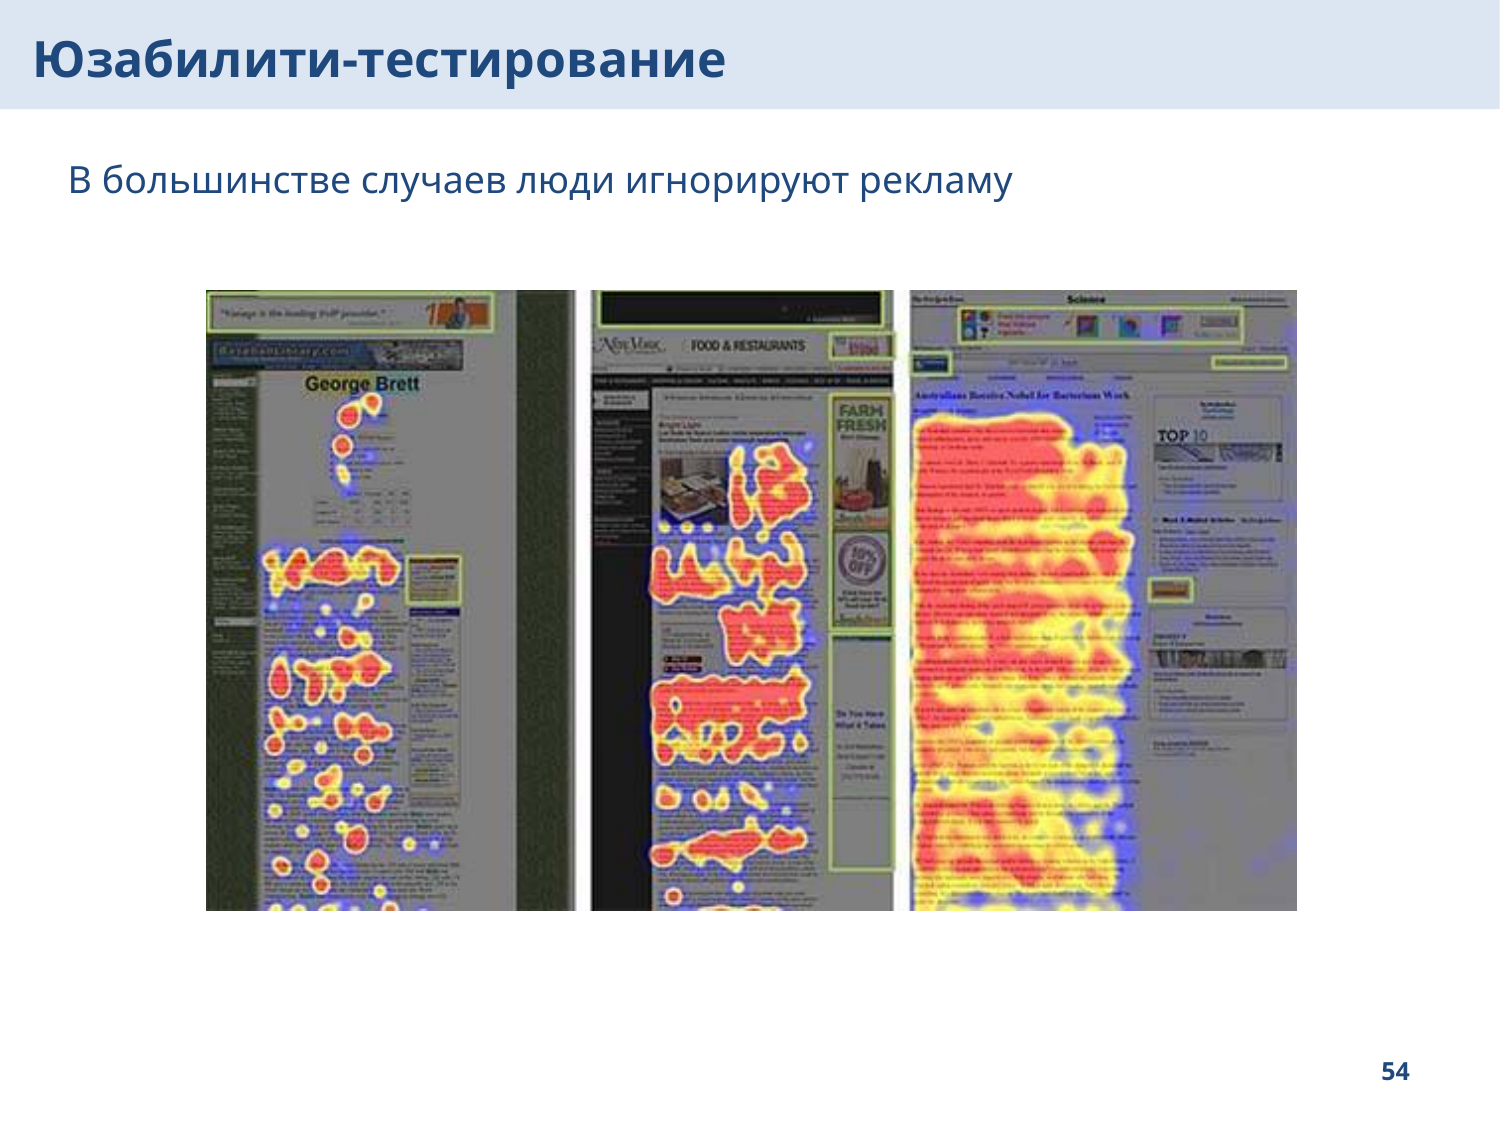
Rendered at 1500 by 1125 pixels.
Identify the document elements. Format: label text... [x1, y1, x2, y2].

text_box В большинстве случаев люди игнорируют рекламу [53, 148, 1105, 209]
text_box [0, 0, 1500, 111]
picture [206, 290, 1297, 912]
text_box Юзабилити-тестирование [17, 14, 1368, 102]
slide_number 54 [1074, 1042, 1425, 1103]
